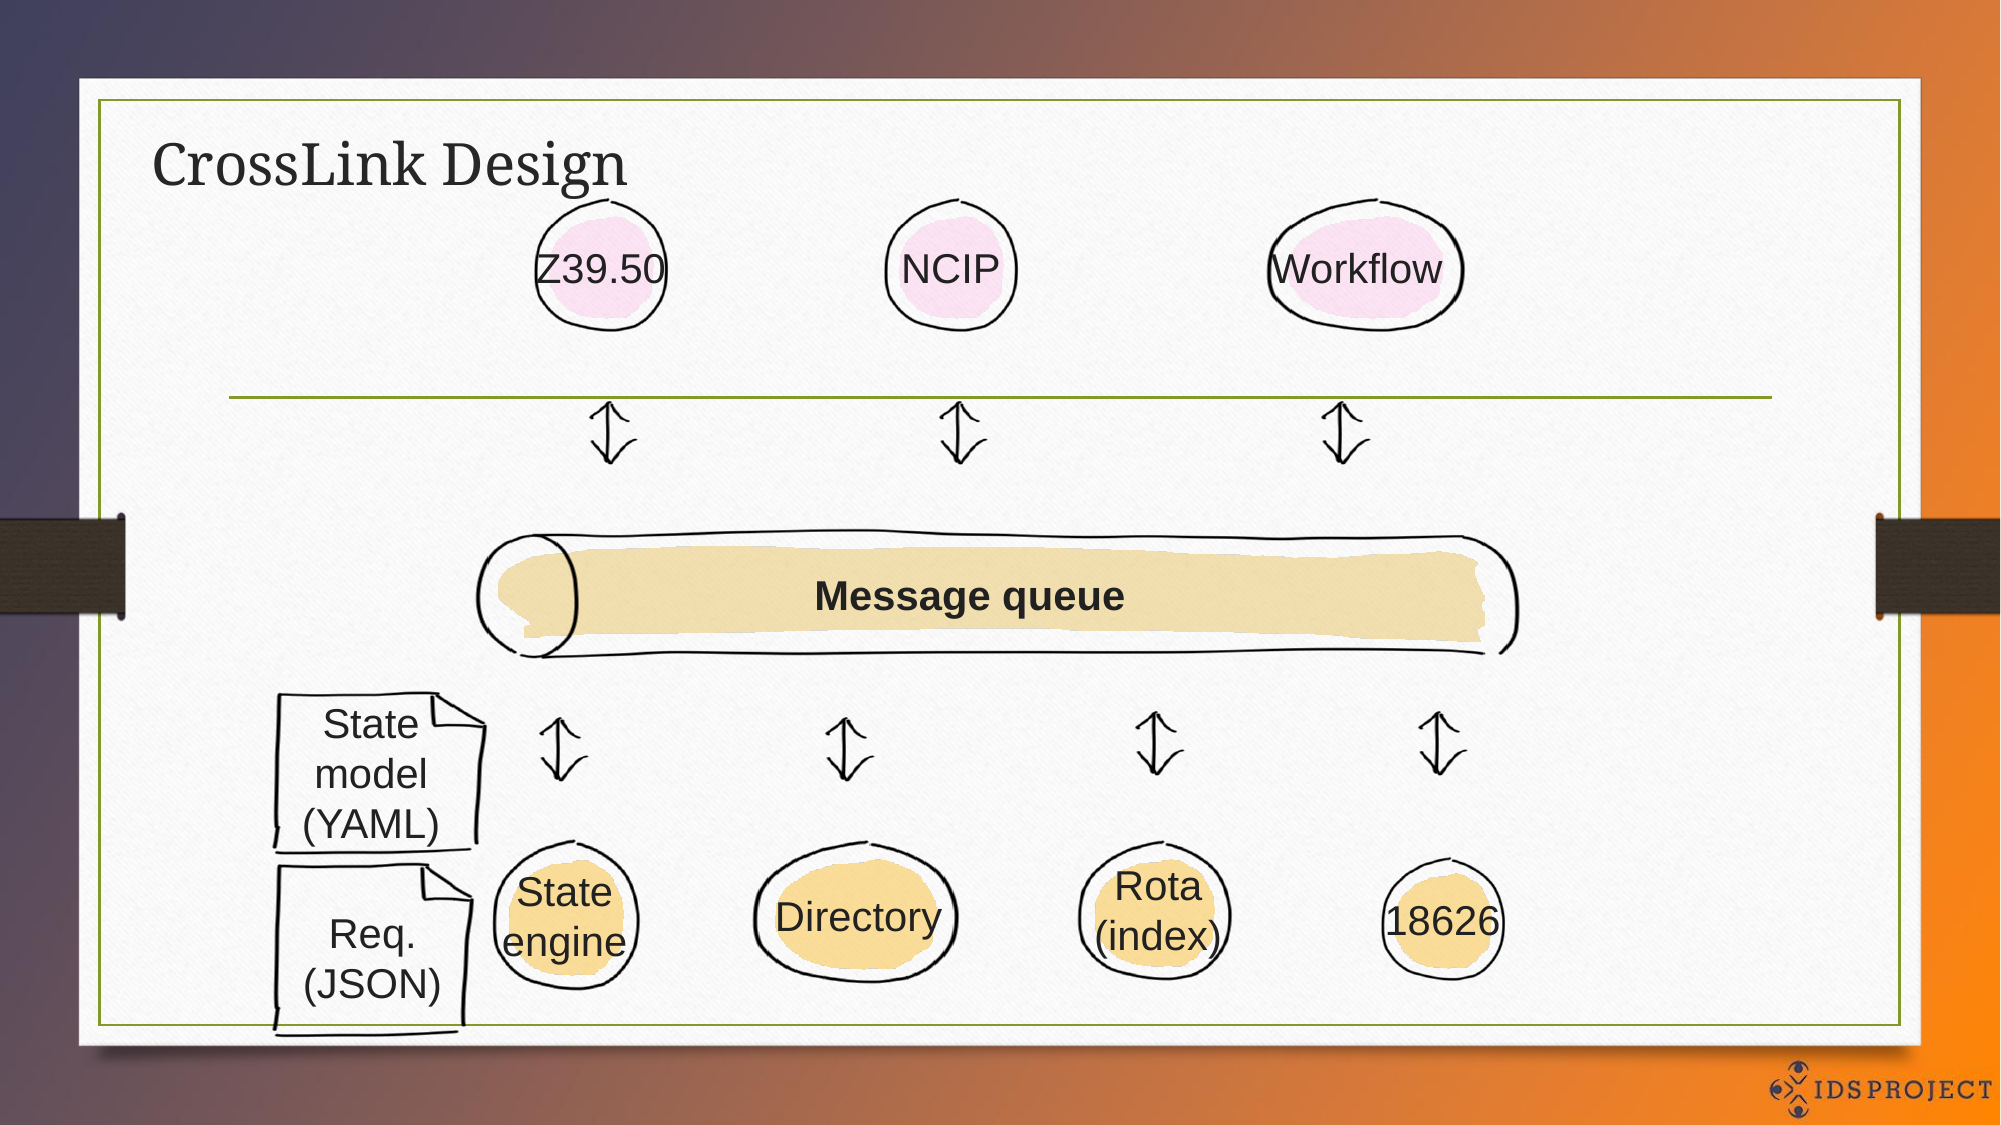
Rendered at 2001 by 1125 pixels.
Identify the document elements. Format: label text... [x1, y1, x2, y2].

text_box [1245, 196, 1469, 333]
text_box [512, 196, 689, 333]
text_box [248, 682, 494, 862]
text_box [482, 837, 660, 992]
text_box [1354, 855, 1531, 983]
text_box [743, 838, 974, 985]
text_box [862, 196, 1039, 333]
text_box CrossLink Design [131, 107, 1289, 178]
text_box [269, 860, 477, 1046]
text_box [1061, 838, 1256, 983]
picture [0, 0, 2001, 1125]
